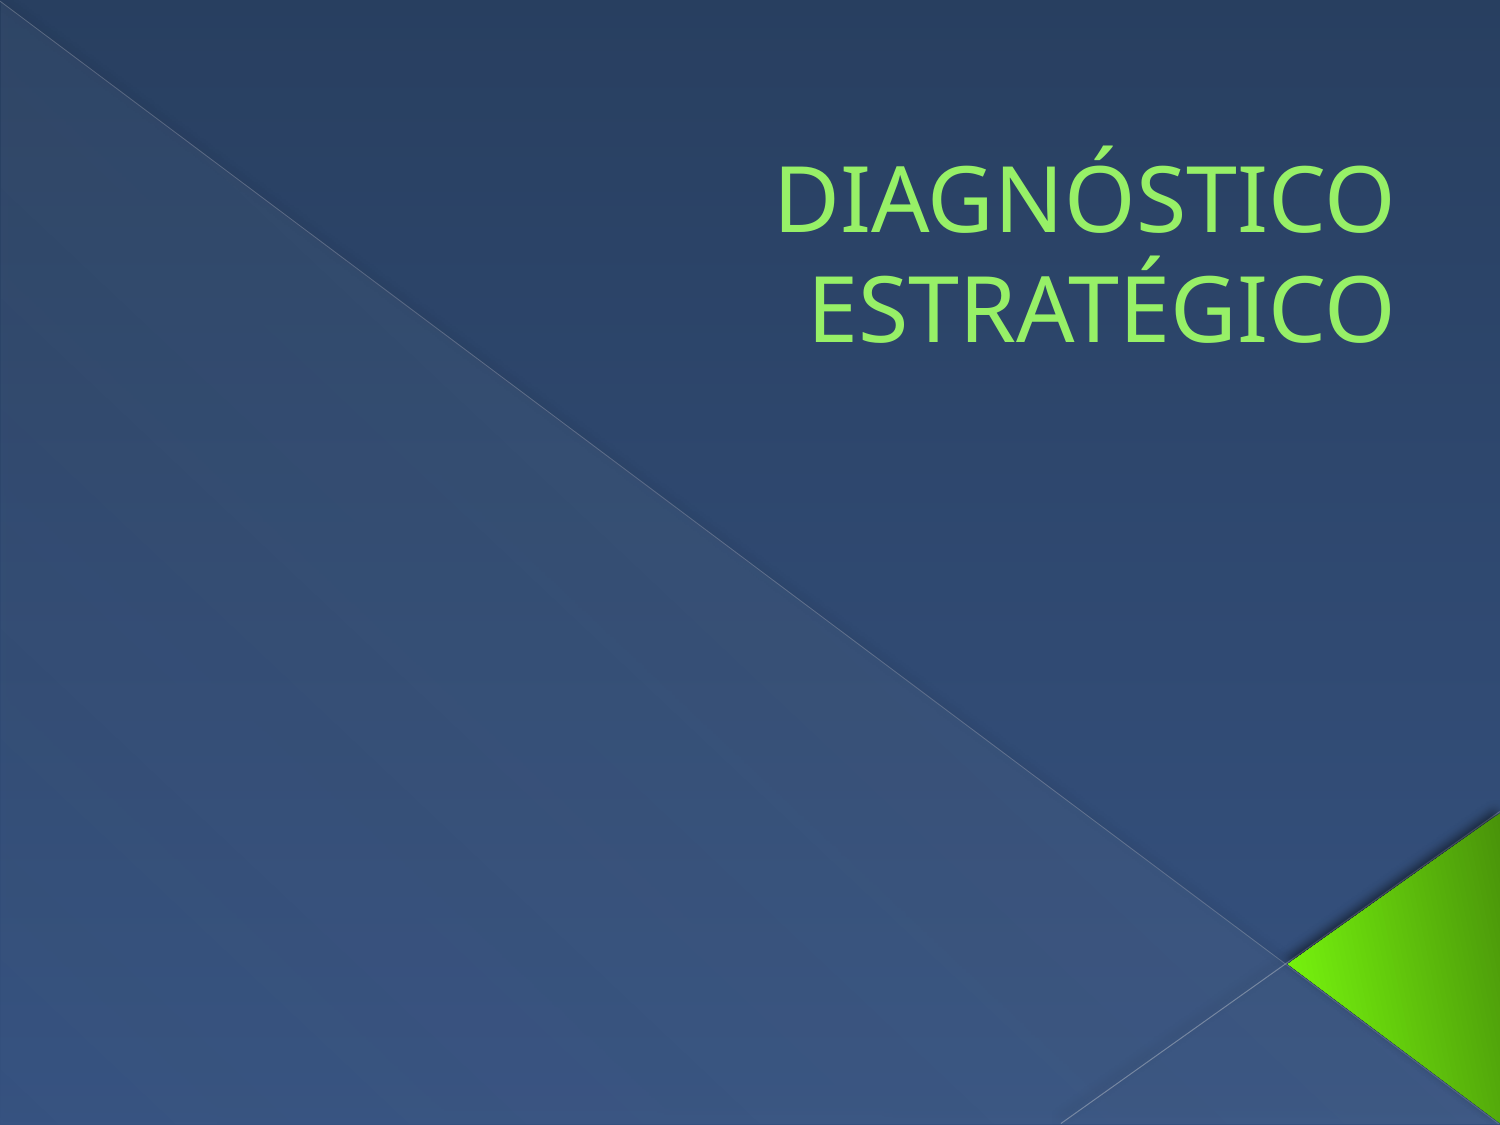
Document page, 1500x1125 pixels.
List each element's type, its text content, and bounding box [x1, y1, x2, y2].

title DIAGNÓSTICO ESTRATÉGICO [88, 127, 1412, 369]
